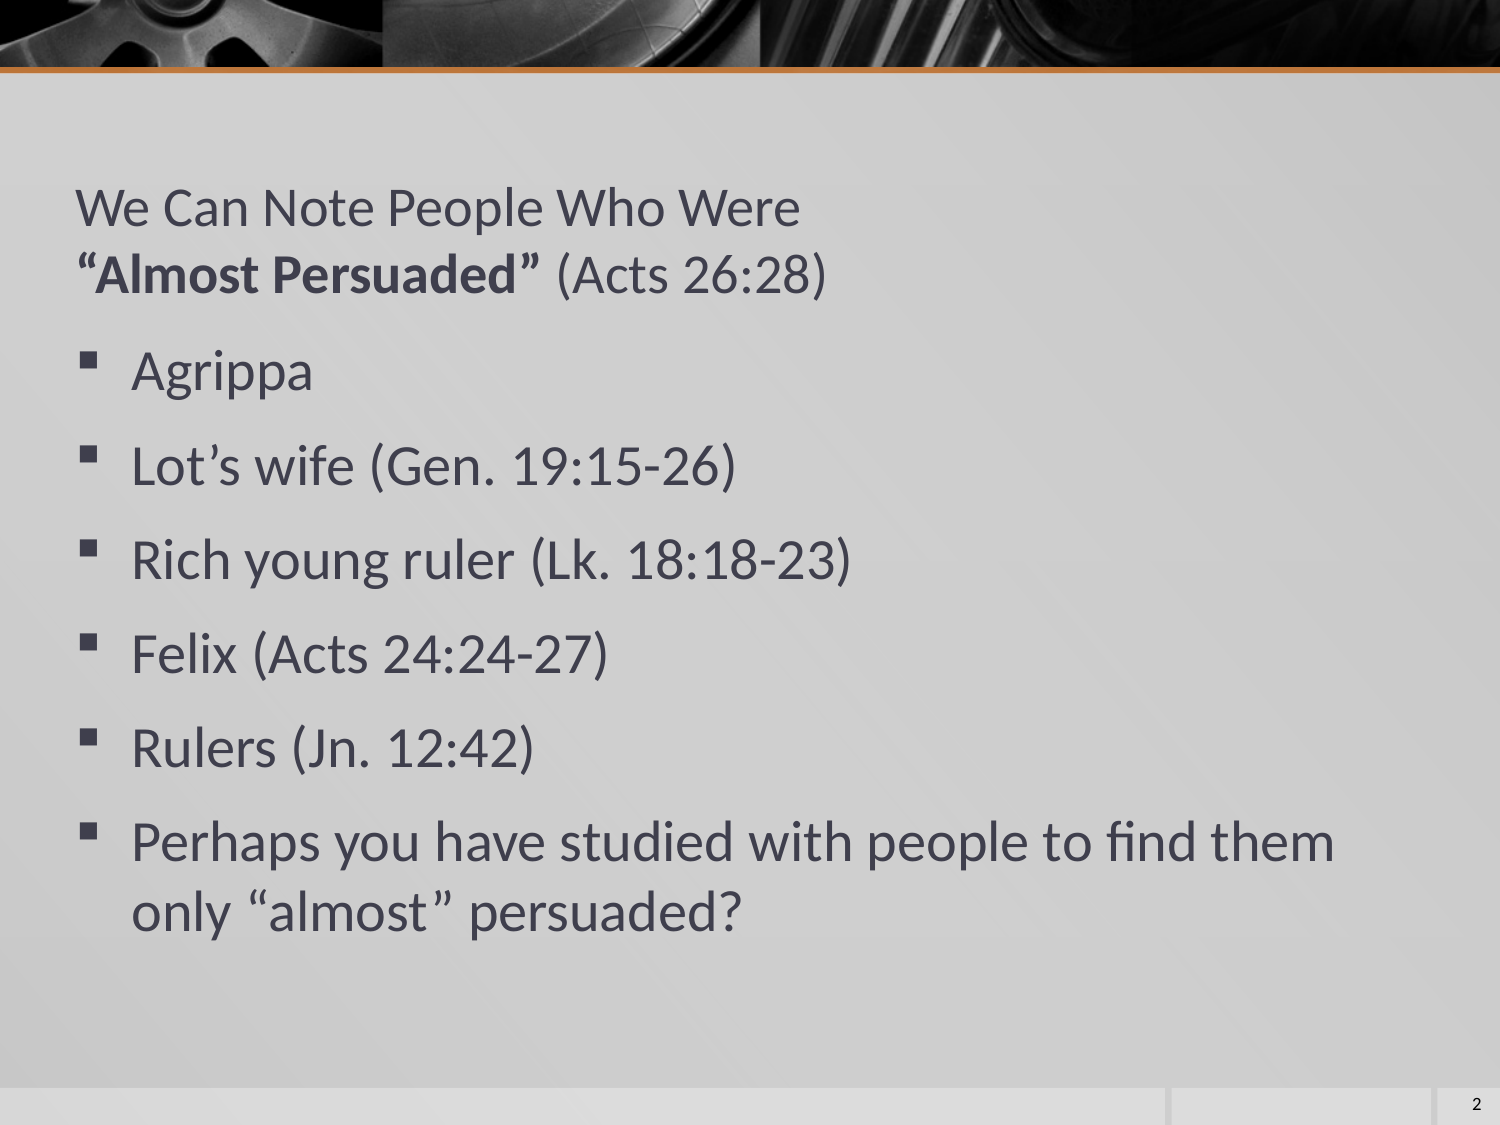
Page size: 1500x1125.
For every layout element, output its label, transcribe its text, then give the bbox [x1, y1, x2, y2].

picture [0, 0, 1500, 67]
slide_number 2 [1434, 1084, 1497, 1122]
title We Can Note People Who Were “Almost Persuaded” (Acts 26:28) [75, 162, 1425, 313]
list Agrippa Lot’s wife (Gen. 19:15-26) Rich young ruler (Lk. 18:18-23) Felix (Acts 24:24-27) Rulers (Jn. 12:42) Perhaps you have studied with people to find them only “almost” persuaded? [75, 324, 1425, 1005]
